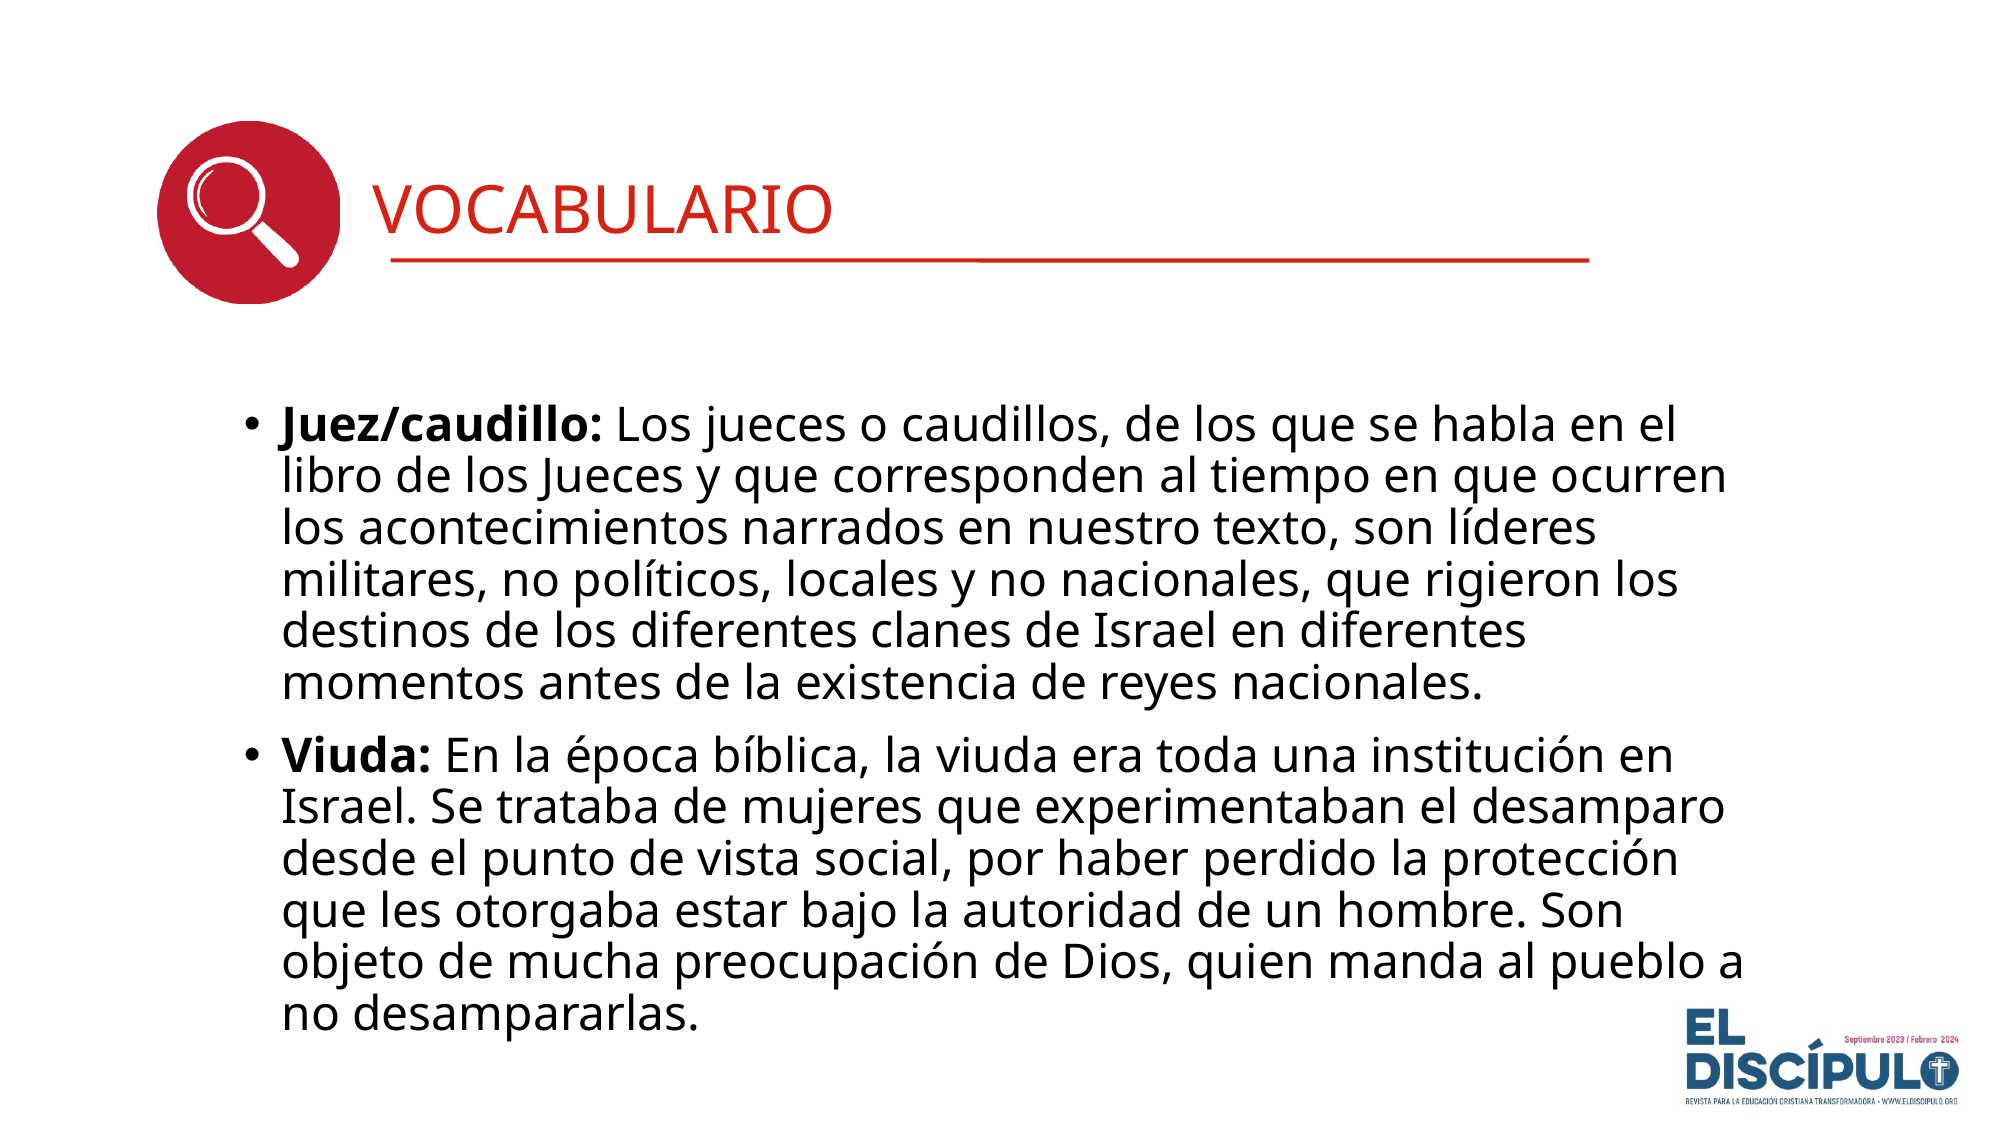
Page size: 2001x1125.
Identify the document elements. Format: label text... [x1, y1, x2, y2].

list Juez/caudillo: Los jueces o caudillos, de los que se habla en el libro de los Jueces y que corresponden al tiempo en que ocurren los acontecimientos narrados en nuestro texto, son líderes militares, no políticos, locales y no nacionales, que rigieron los destinos de los diferentes clanes de Israel en diferentes momentos antes de la existencia de reyes nacionales. Viuda: En la época bíblica, la viuda era toda una institución en Israel. Se trataba de mujeres que experimentaban el desamparo desde el punto de vista social, por haber perdido la protección que les otorgaba estar bajo la autoridad de un hombre. Son objeto de mucha preocupación de Dios, quien manda al pueblo a no desampararlas. [235, 391, 1765, 1040]
picture [157, 121, 340, 304]
picture [1644, 984, 2000, 1125]
title VOCABULARIO [364, 163, 1022, 261]
